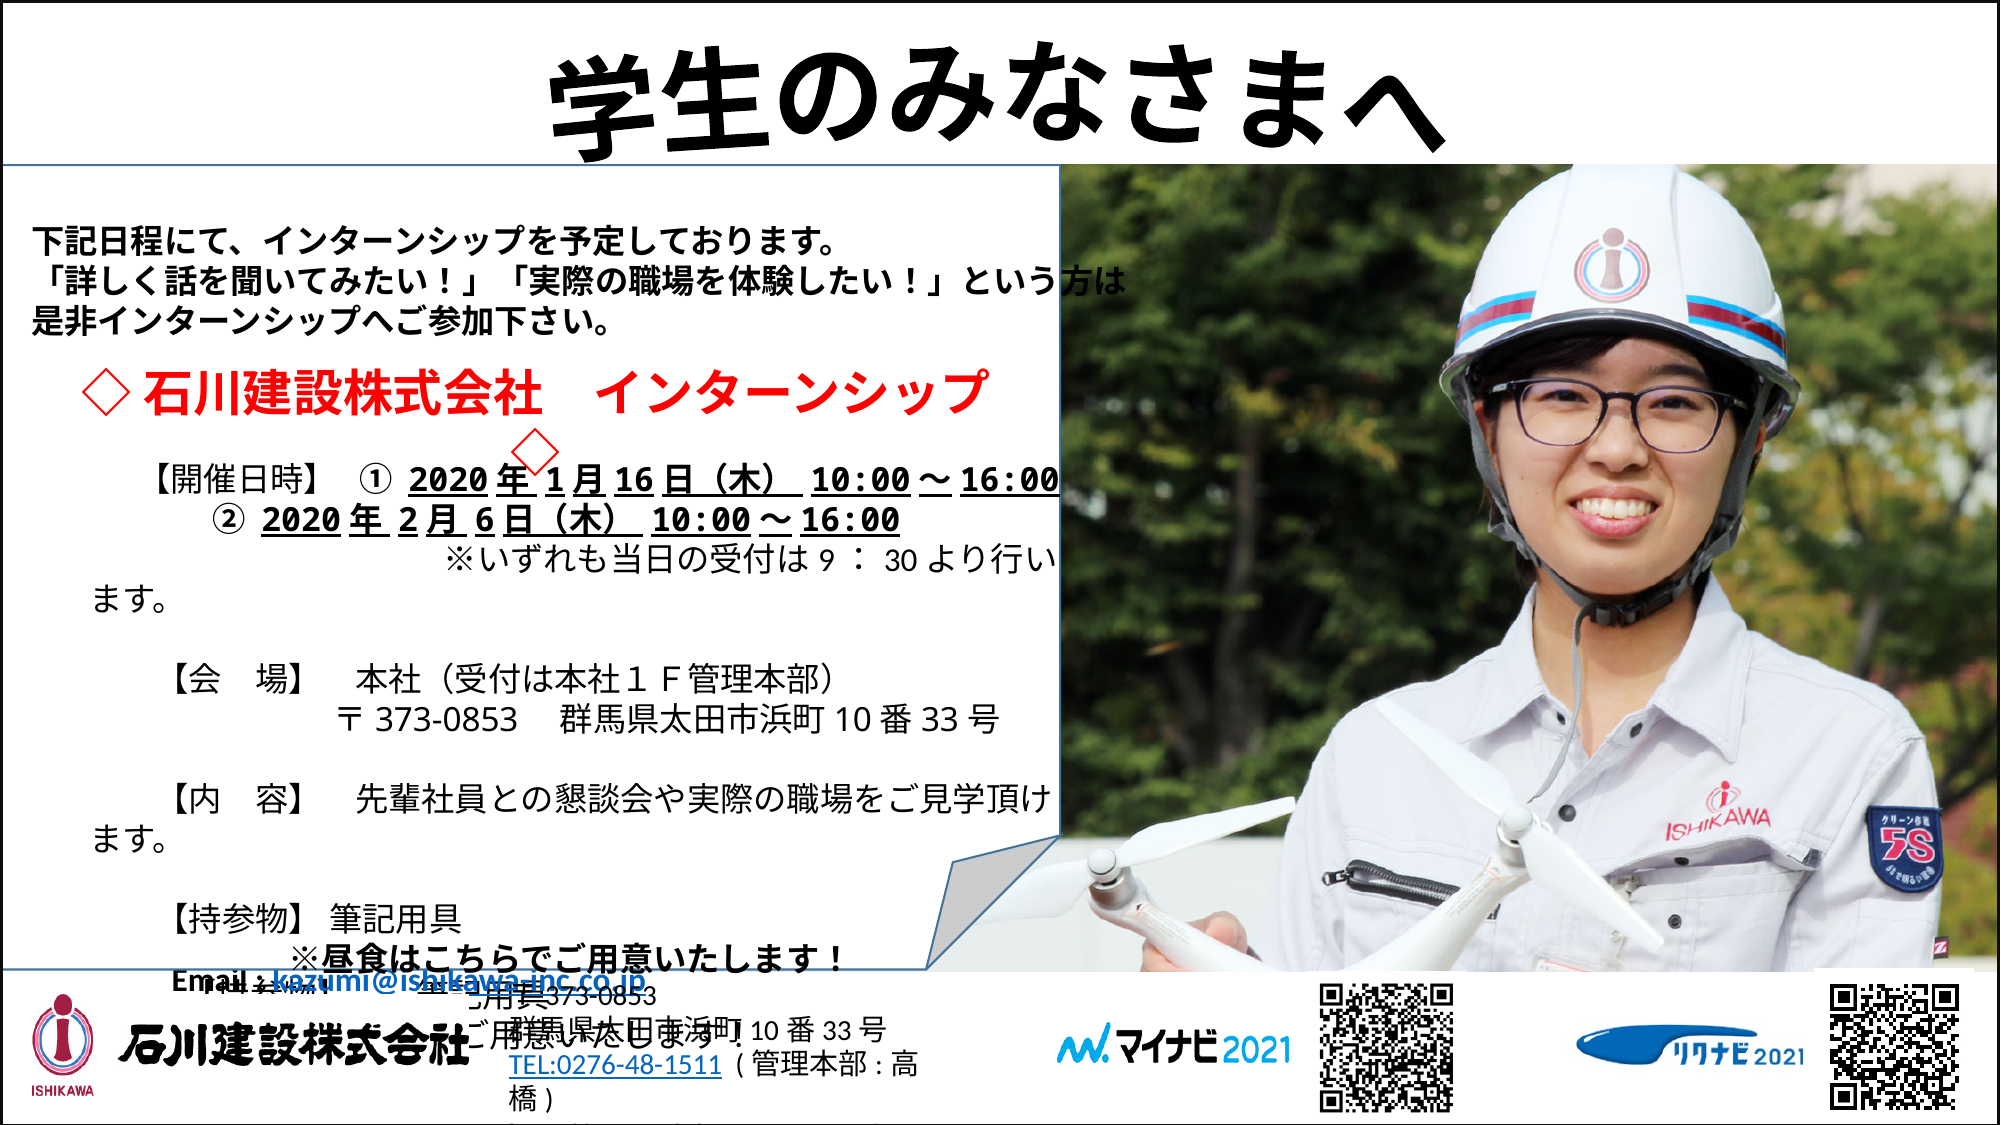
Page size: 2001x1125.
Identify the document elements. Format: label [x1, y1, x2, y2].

picture [0, 164, 2000, 1125]
text_box [0, 0, 2000, 177]
picture [32, 994, 469, 1096]
text_box [0, 970, 1307, 1125]
text_box [1974, 972, 2000, 1125]
text_box [1466, 972, 1814, 1125]
